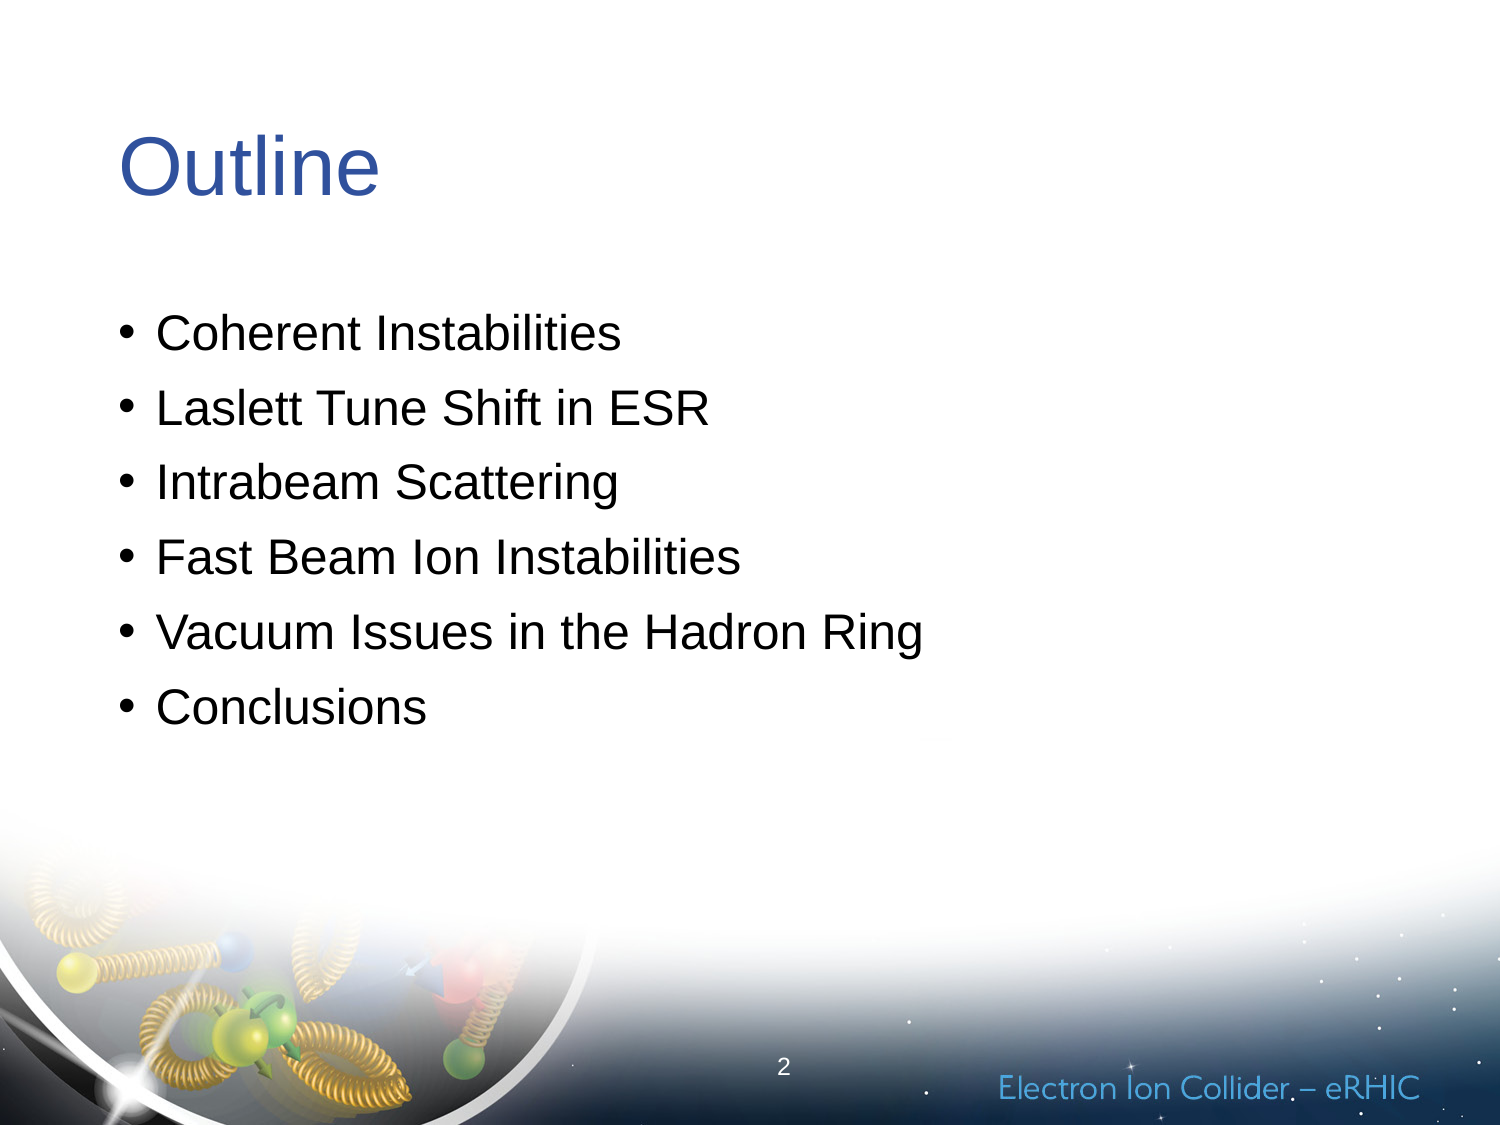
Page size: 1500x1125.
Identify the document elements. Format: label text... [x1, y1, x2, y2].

list Coherent Instabilities Laslett Tune Shift in ESR Intrabeam Scattering Fast Beam Ion Instabilities Vacuum Issues in the Hadron Ring Conclusions [103, 299, 1397, 1014]
title Outline [103, 59, 1397, 278]
slide_number 2 [615, 1035, 953, 1096]
picture [0, 0, 1500, 1125]
